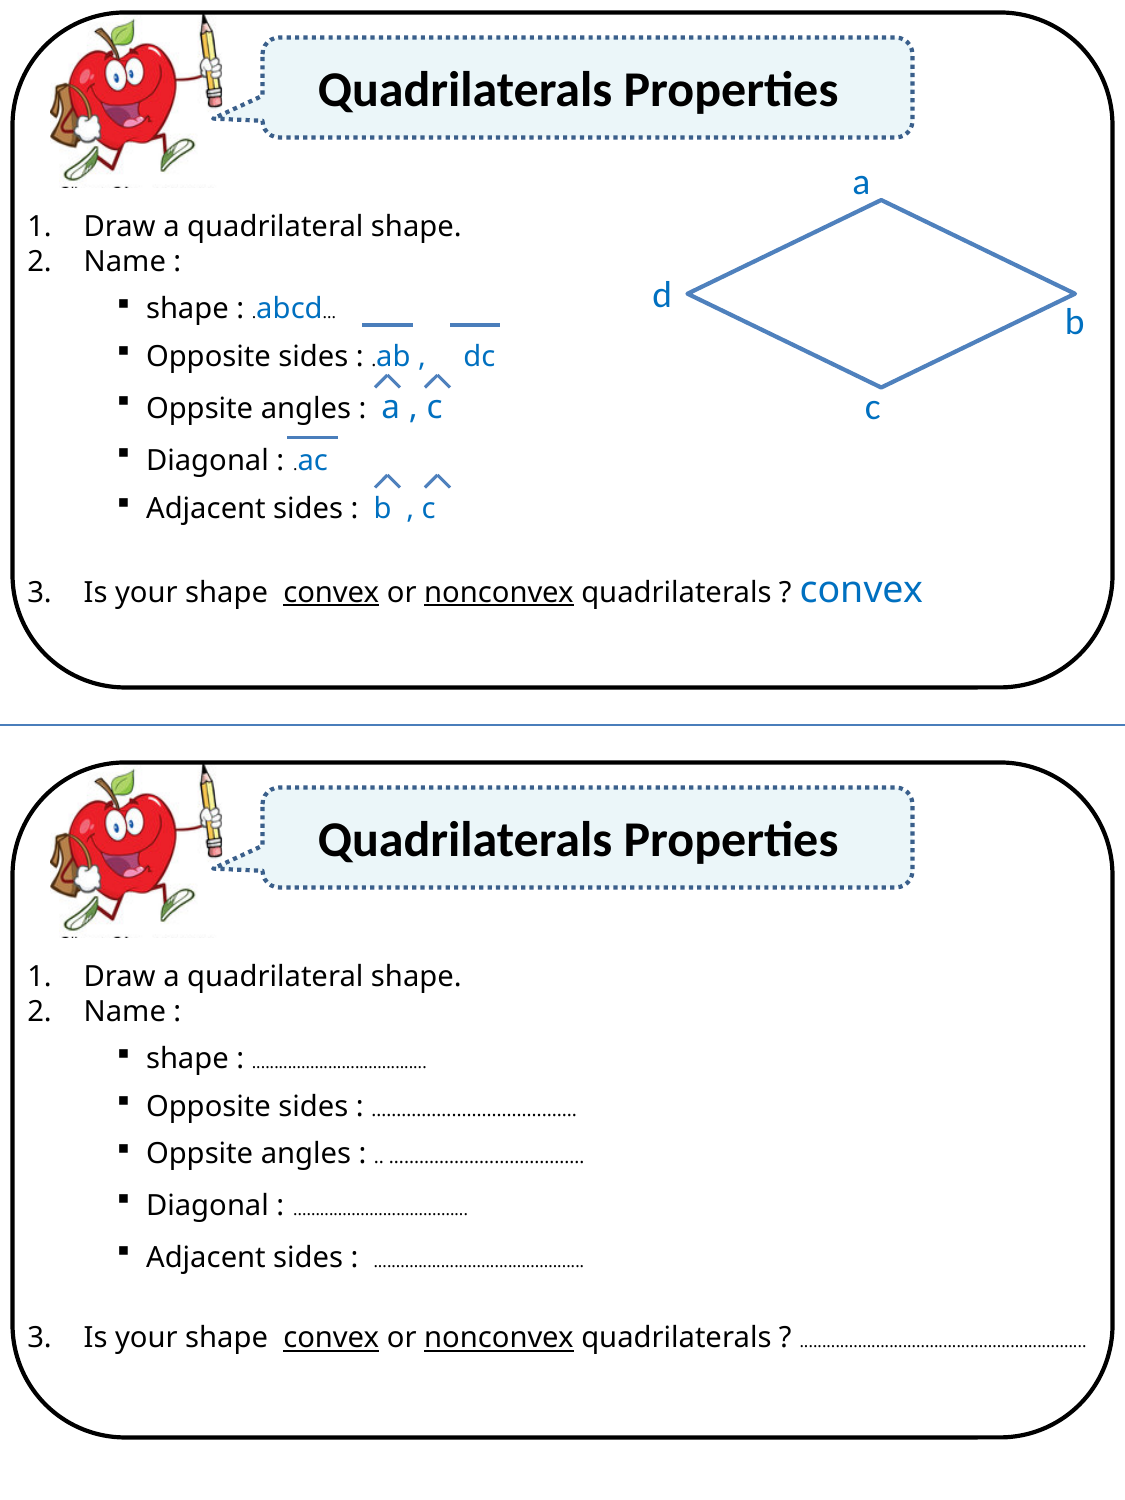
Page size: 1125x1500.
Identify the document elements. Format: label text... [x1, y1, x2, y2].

text_box [10, 10, 1115, 690]
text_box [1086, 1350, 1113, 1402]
text_box a [837, 149, 950, 210]
text_box Quadrilaterals Properties [302, 49, 854, 125]
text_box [424, 374, 451, 388]
text_box [226, 35, 915, 140]
text_box [226, 785, 915, 890]
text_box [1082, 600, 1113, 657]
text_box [424, 474, 451, 488]
text_box b [1050, 289, 1125, 350]
text_box Quadrilaterals Properties [302, 799, 854, 875]
text_box [743, 210, 1070, 375]
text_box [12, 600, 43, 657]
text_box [374, 374, 401, 388]
text_box c [849, 374, 963, 435]
picture [49, 12, 223, 188]
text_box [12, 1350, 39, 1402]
text_box d [637, 262, 750, 323]
text_box [10, 760, 1115, 1440]
picture [49, 762, 223, 938]
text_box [374, 474, 401, 488]
